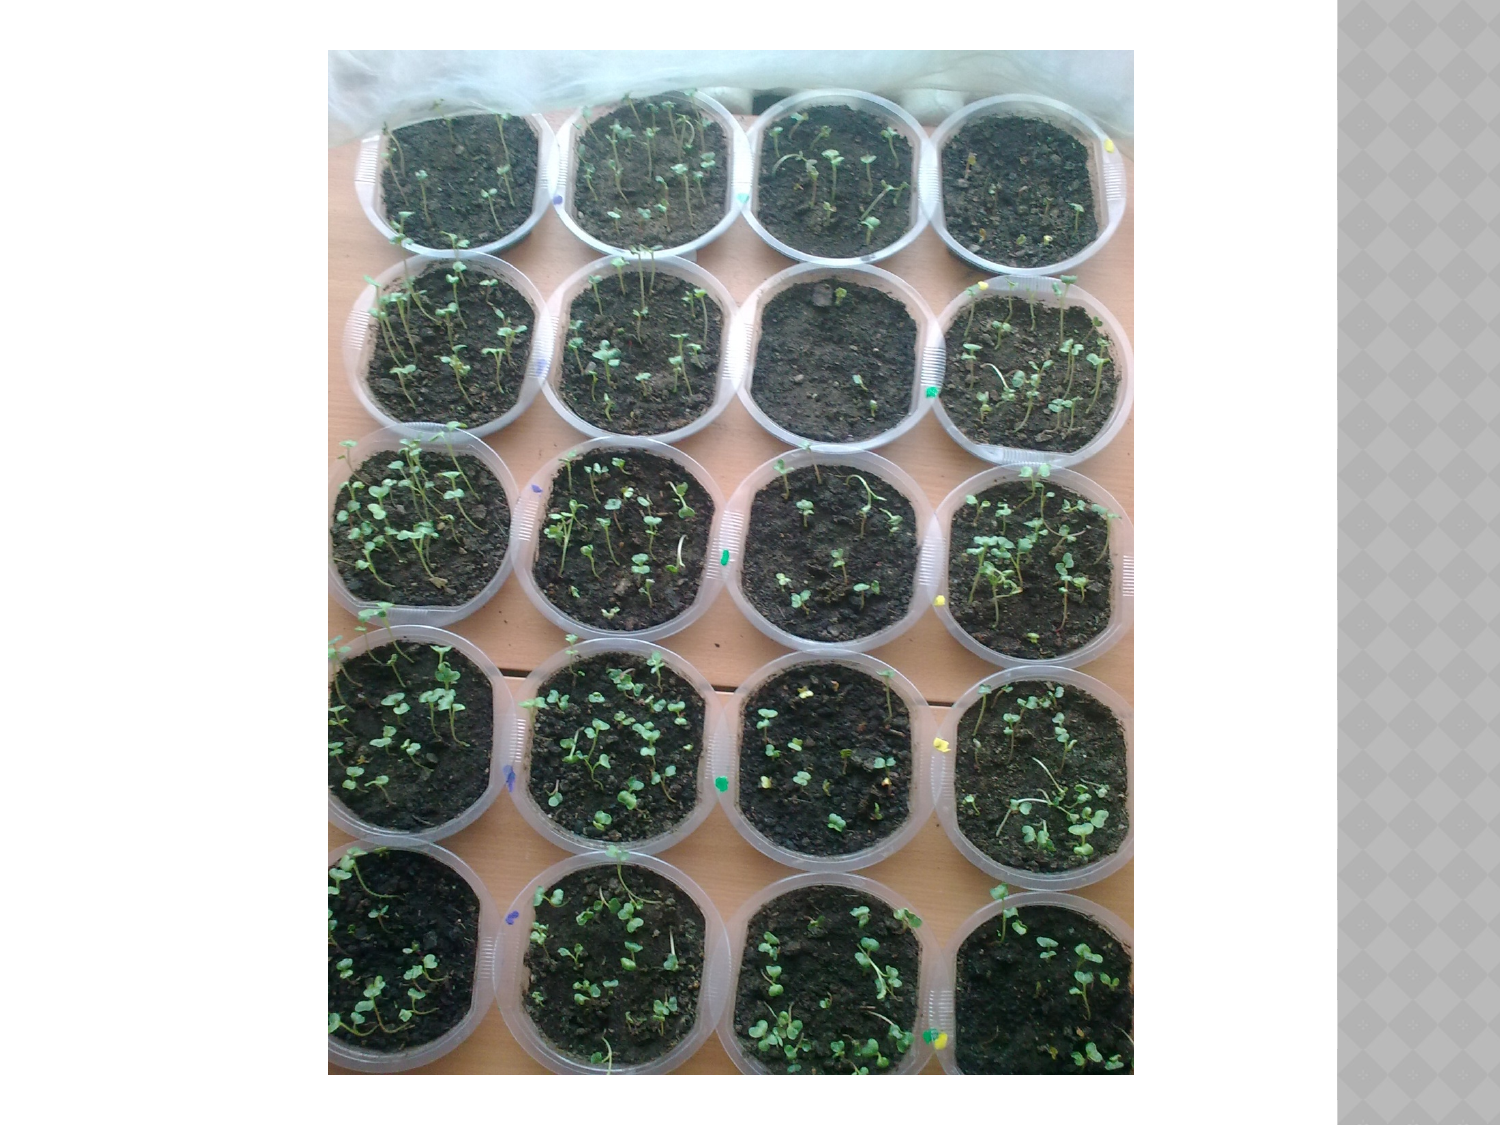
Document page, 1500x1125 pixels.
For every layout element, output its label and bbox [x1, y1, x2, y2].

picture [327, 50, 1135, 1075]
